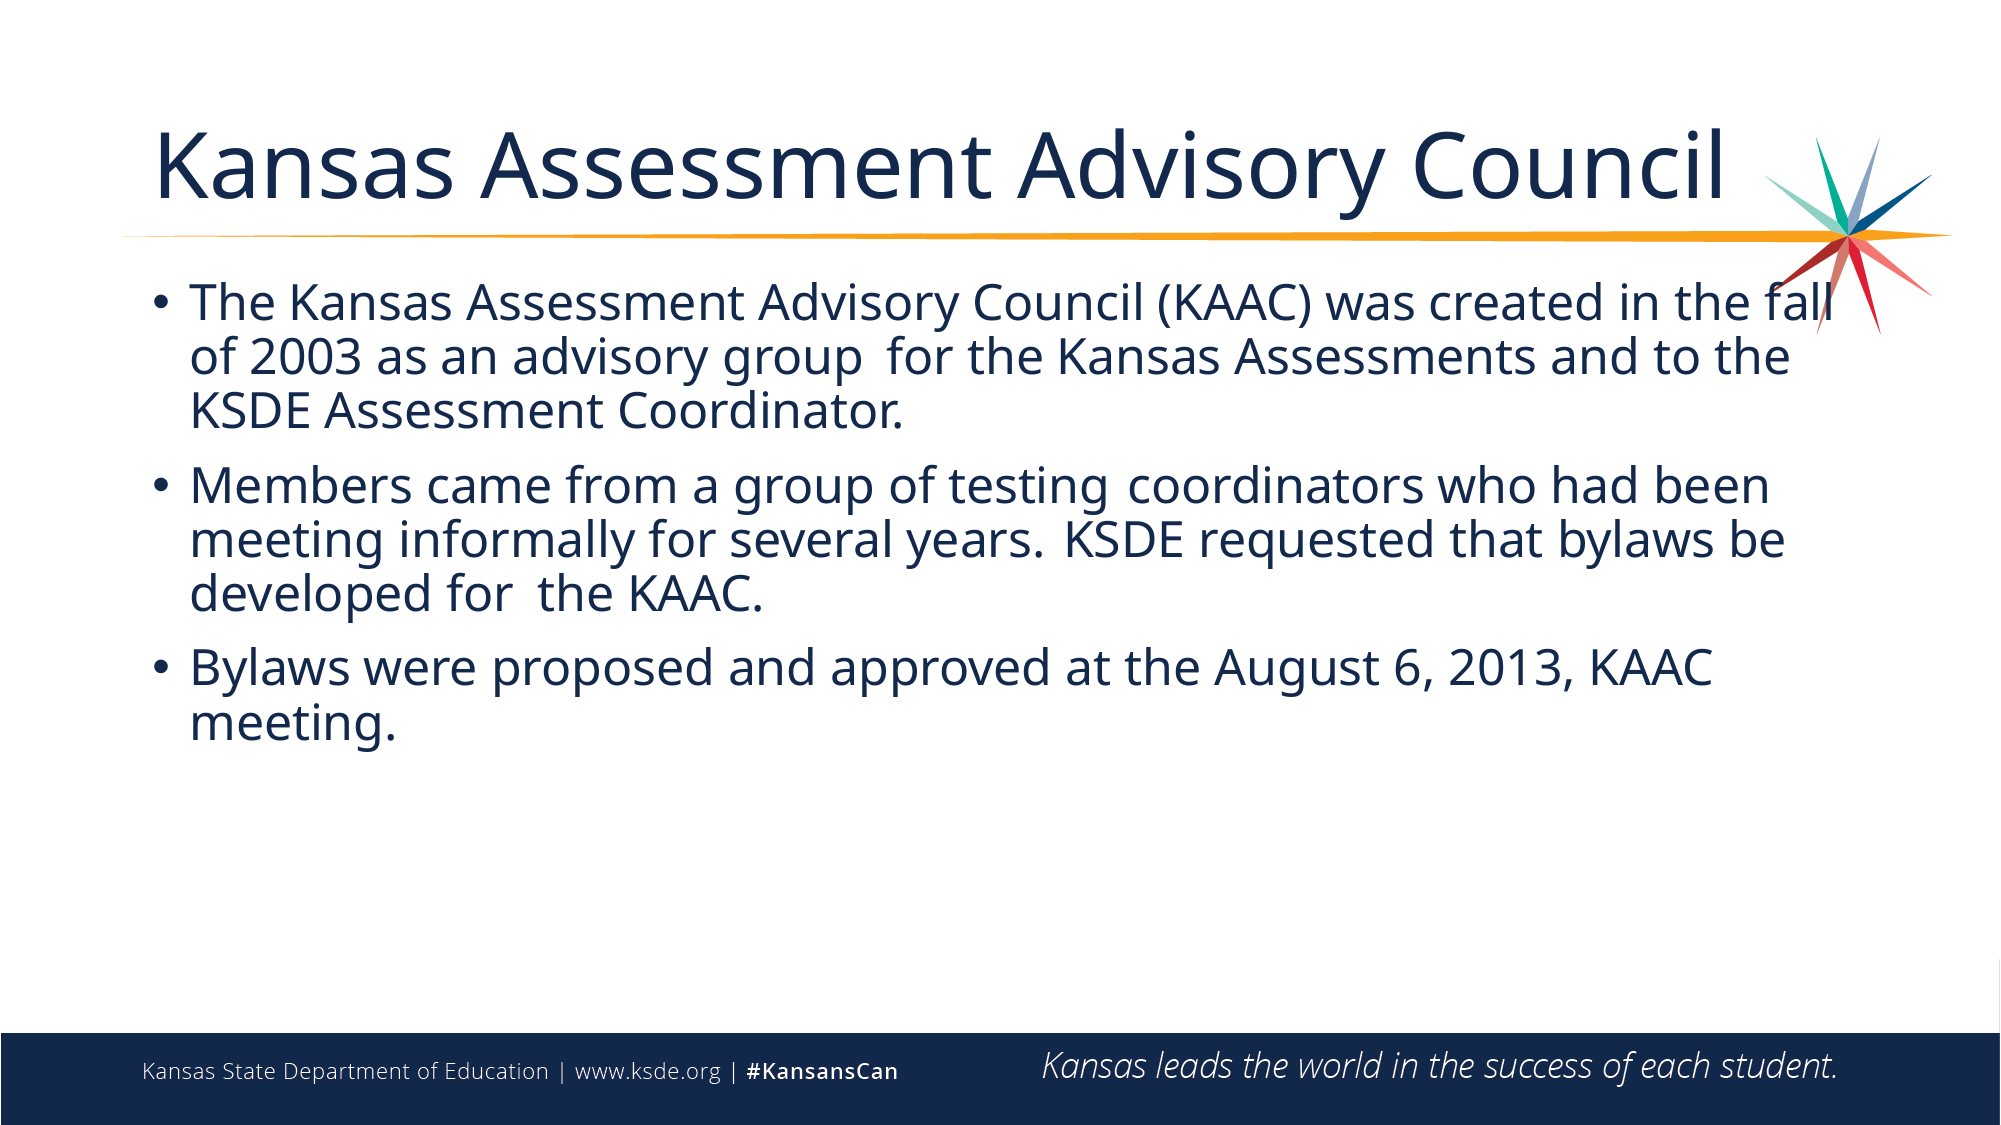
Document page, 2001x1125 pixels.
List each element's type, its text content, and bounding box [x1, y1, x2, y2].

title Kansas Assessment Advisory Council [137, 59, 1863, 278]
picture [0, 0, 2000, 1125]
list The Kansas Assessment Advisory Council (KAAC) was created in the fall of 2003 as an advisory group for the Kansas Assessments and to the KSDE Assessment Coordinator. Members came from a group of testing coordinators who had been meeting informally for several years. KSDE requested that bylaws be developed for the KAAC. Bylaws were proposed and approved at the August 6, 2013, KAAC meeting. [137, 269, 1907, 1014]
